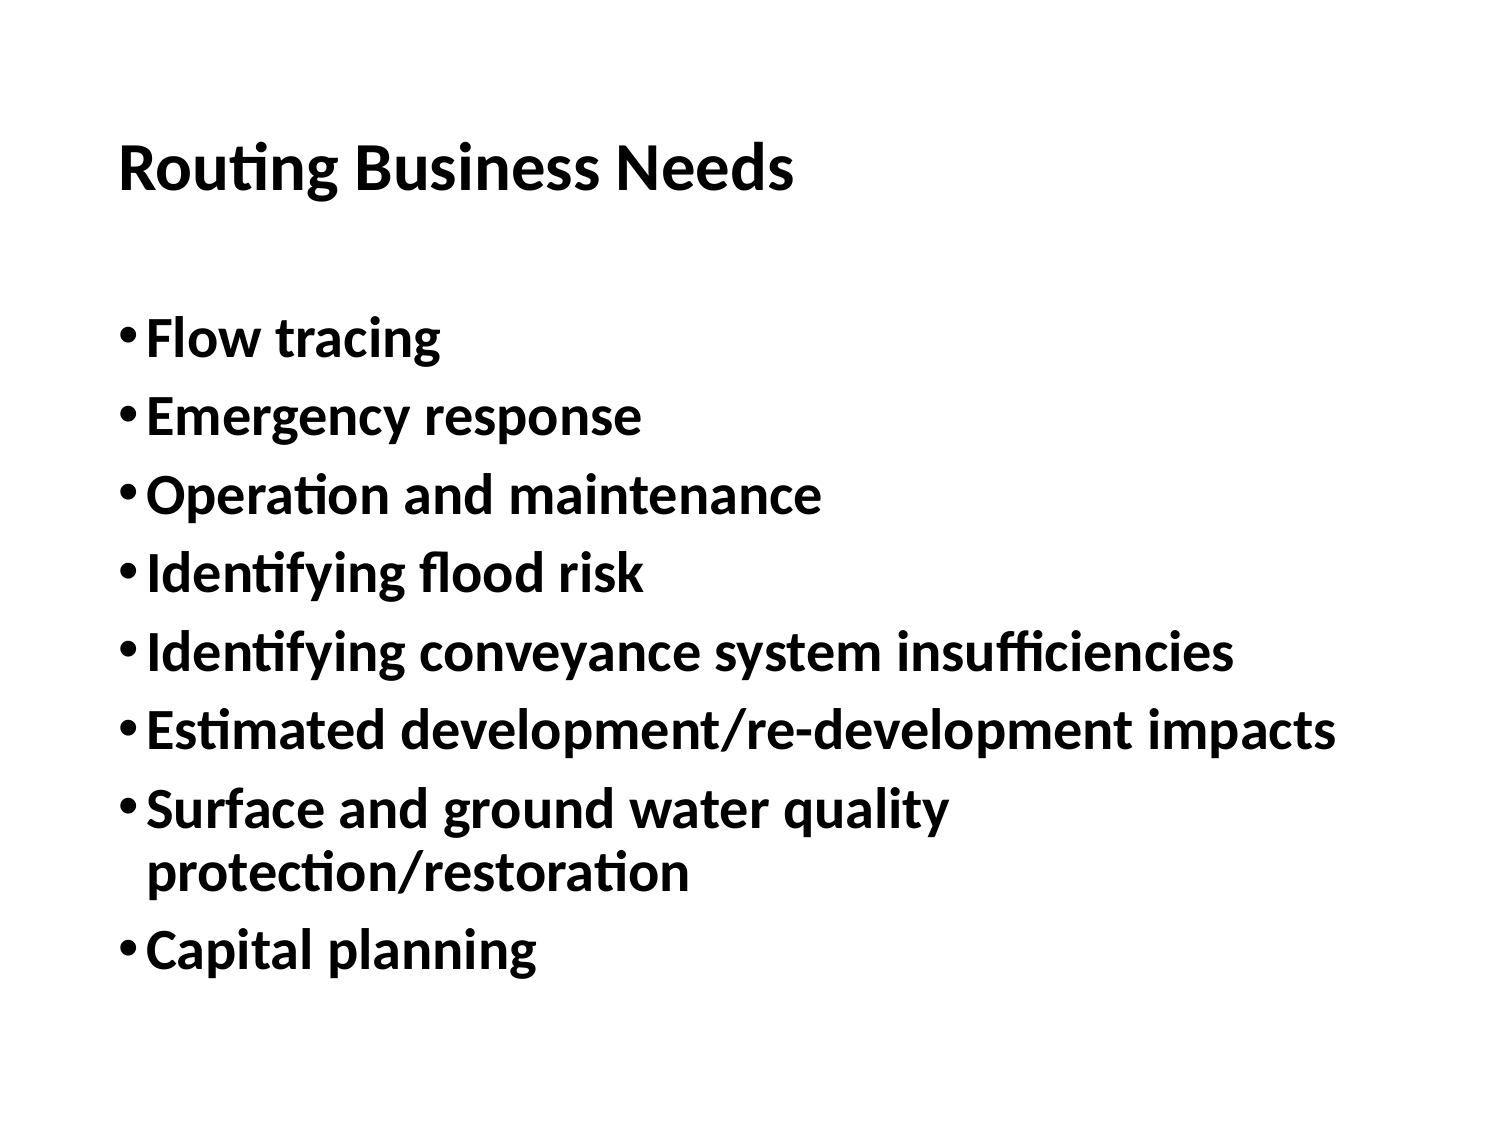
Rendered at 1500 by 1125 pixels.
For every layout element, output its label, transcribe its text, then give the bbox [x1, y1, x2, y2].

list Flow tracing Emergency response Operation and maintenance Identifying flood risk Identifying conveyance system insufficiencies Estimated development/re-development impacts Surface and ground water quality protection/restoration Capital planning [103, 299, 1397, 1014]
title Routing Business Needs [103, 59, 1397, 278]
